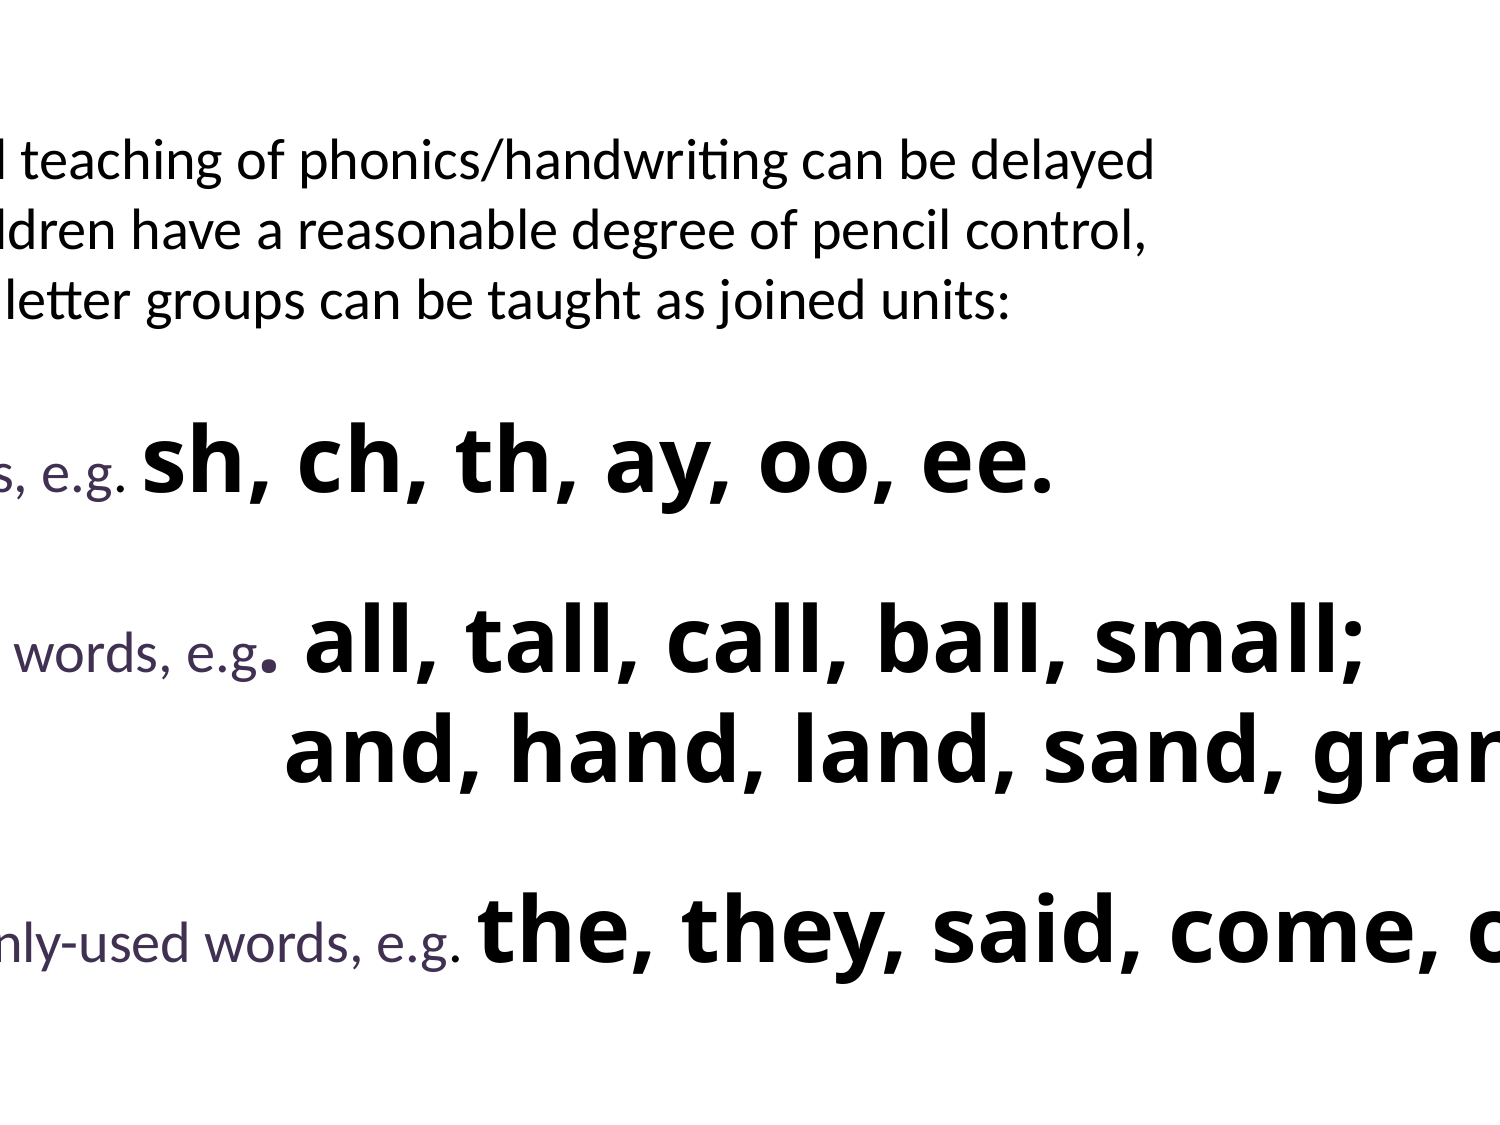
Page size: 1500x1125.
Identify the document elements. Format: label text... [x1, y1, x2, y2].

text_box If formal teaching of phonics/handwriting can be delayed until children have a reasonable degree of pencil control, obvious letter groups can be taught as joined units: Digraphs, e.g. sh, ch, th, ay, oo, ee. ‘Riming’ words, e.g. all, tall, call, ball, small; and, hand, land, sand, grand. Commonly-used words, e.g. the, they, said, come, one. [0, 113, 1500, 1125]
